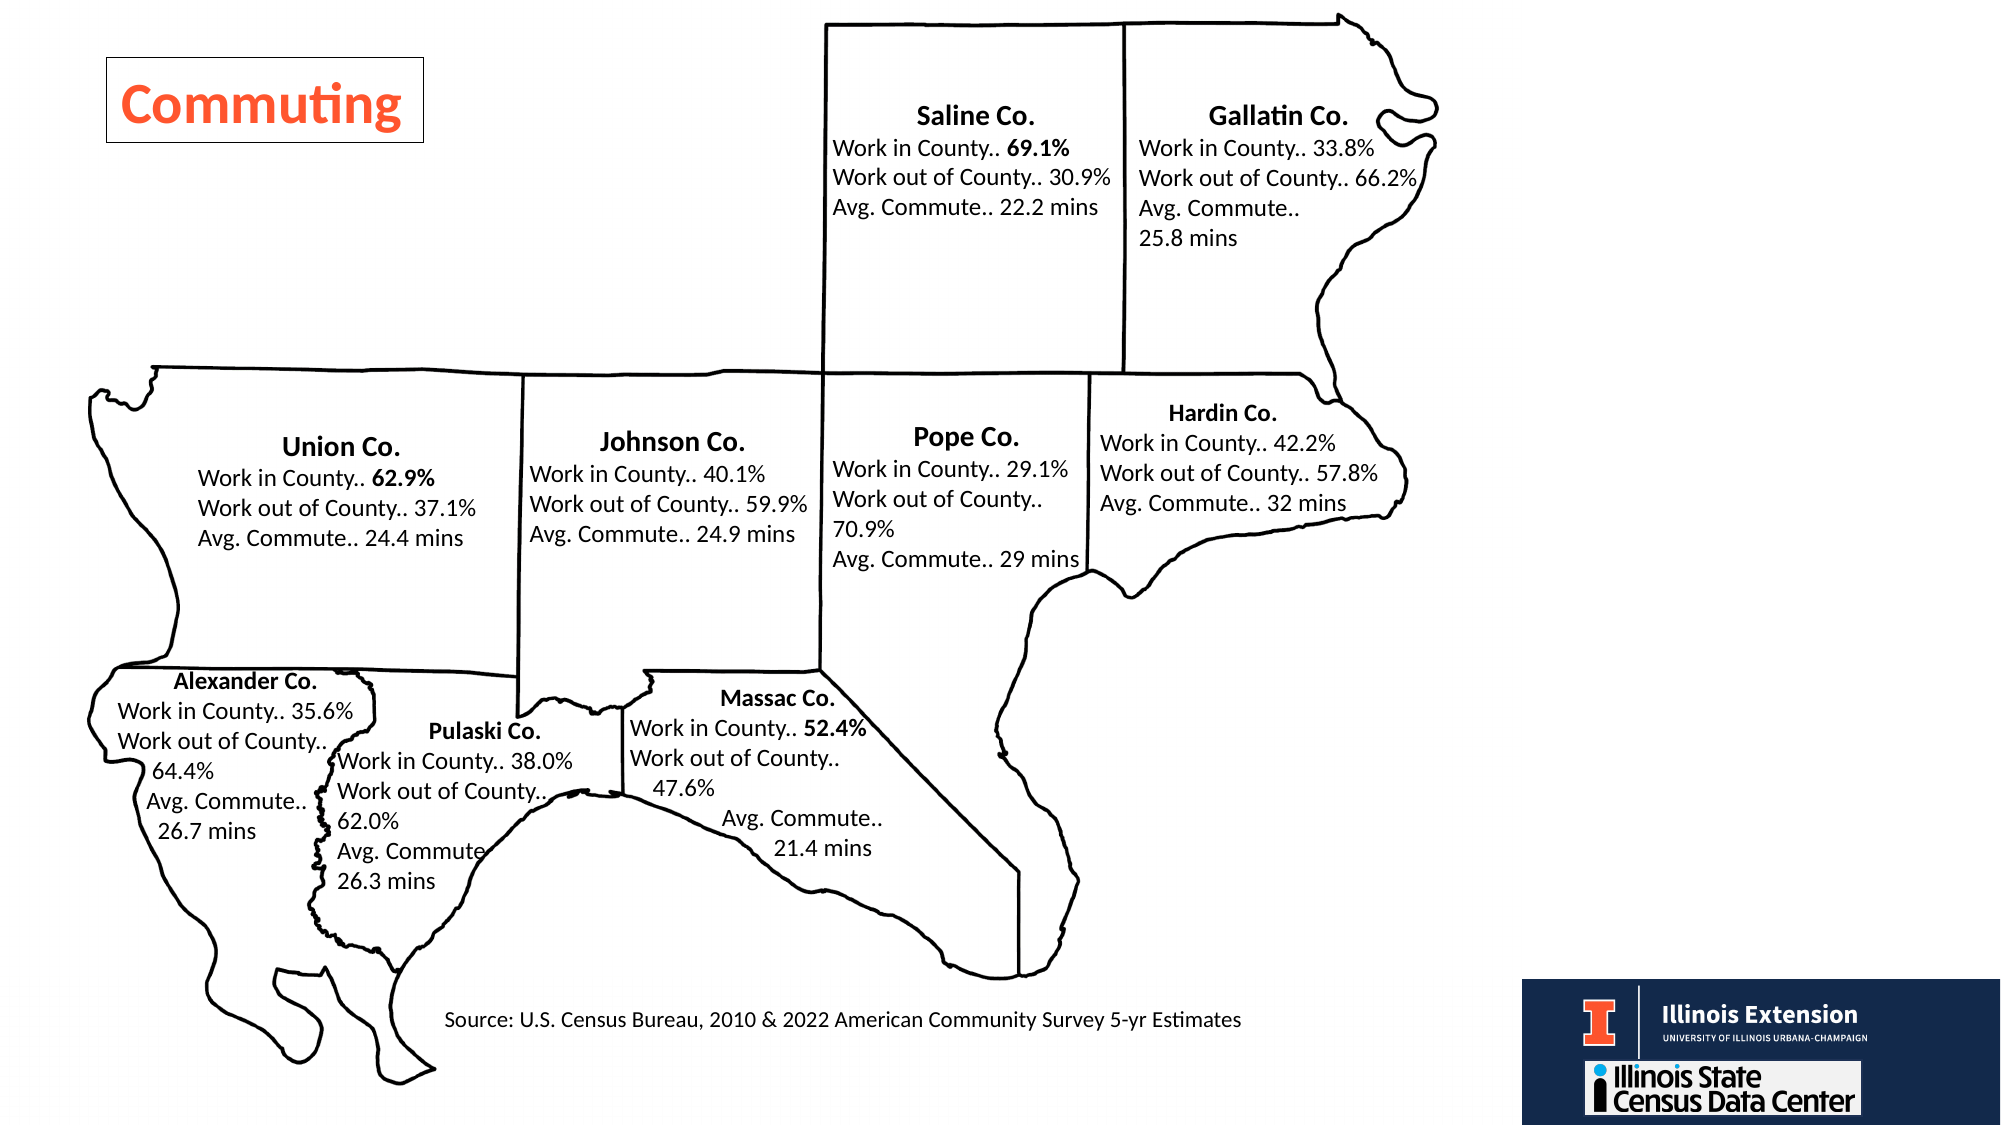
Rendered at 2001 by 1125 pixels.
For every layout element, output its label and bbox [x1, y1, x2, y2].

picture [0, 0, 2001, 1125]
text_box [1583, 1083, 1863, 1117]
